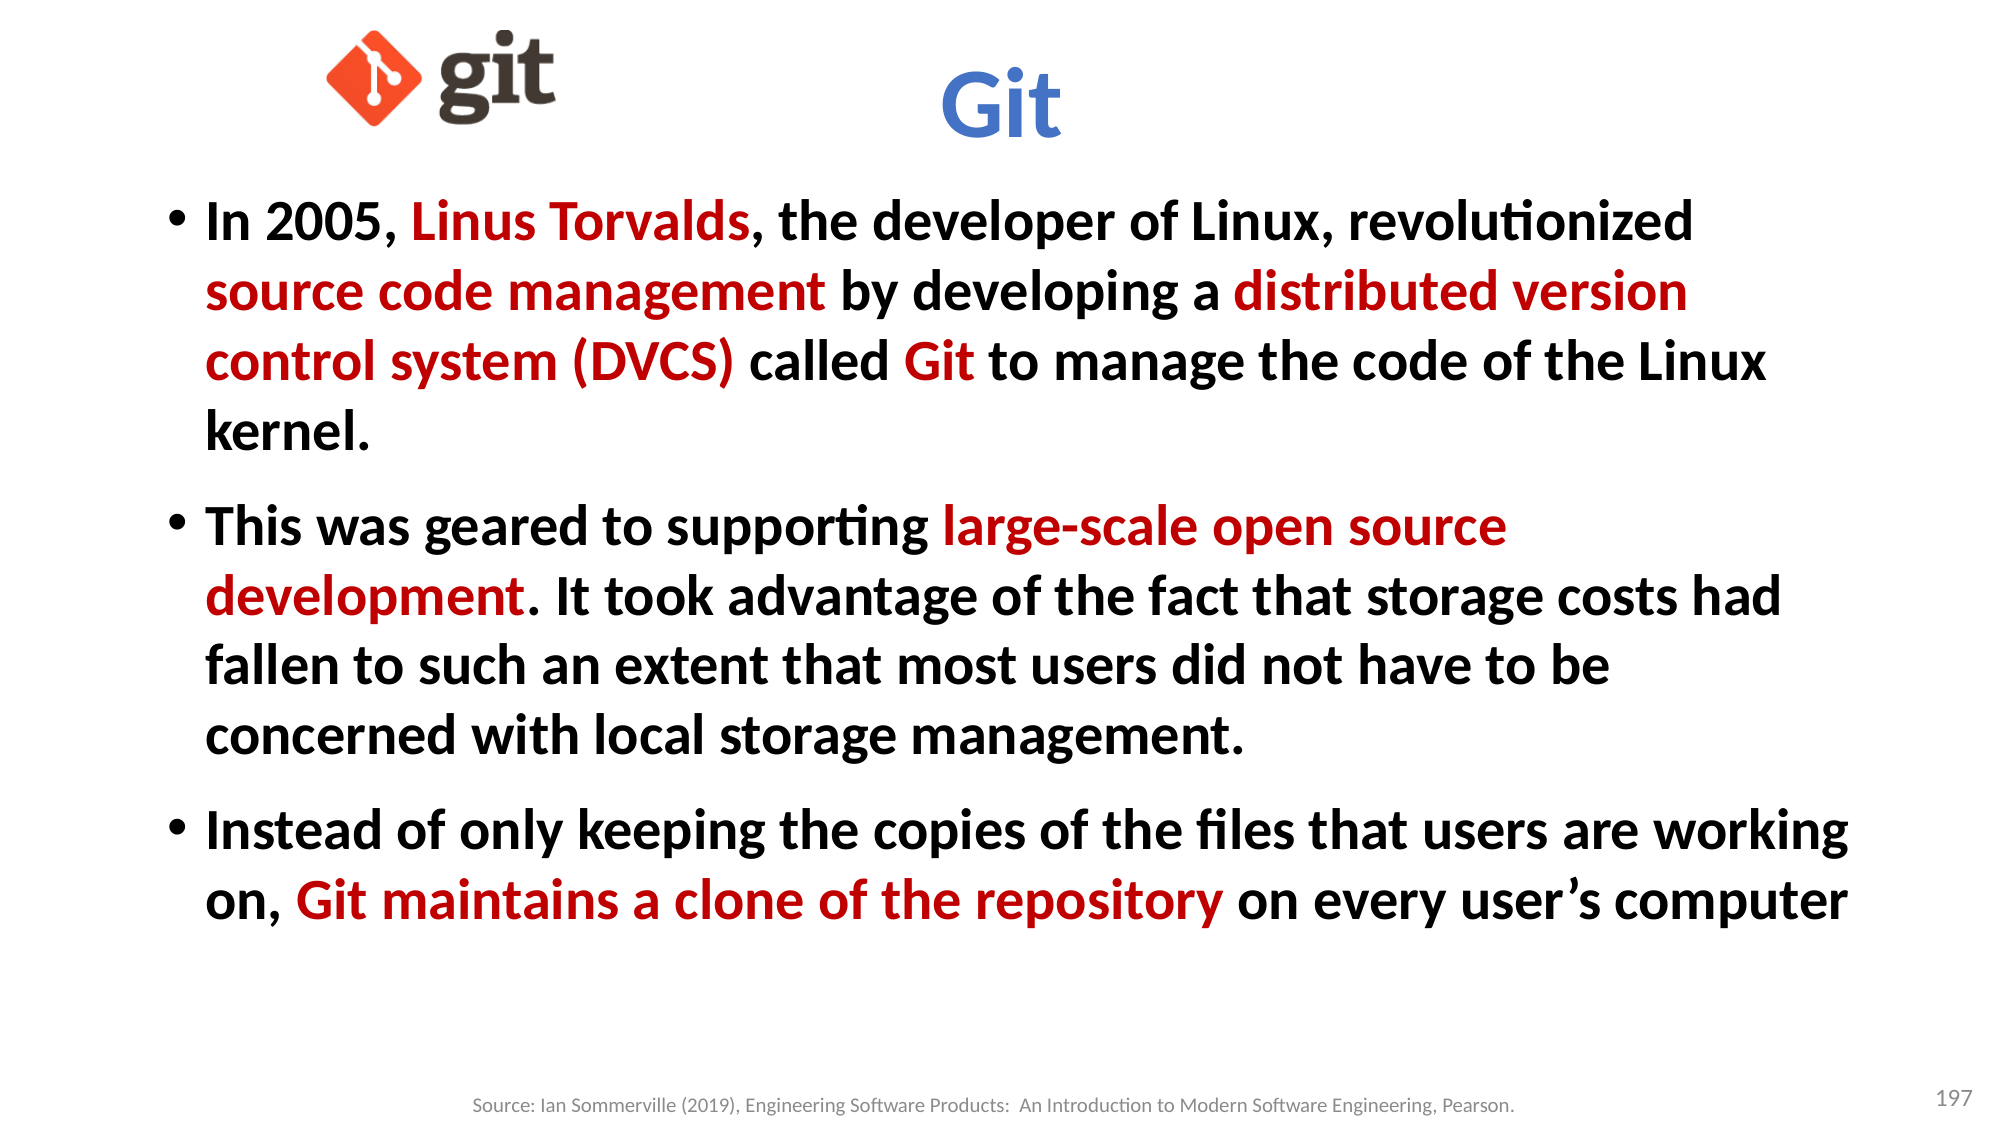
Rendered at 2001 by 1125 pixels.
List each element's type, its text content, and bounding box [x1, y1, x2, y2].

picture [326, 30, 556, 127]
slide_number 197 [1830, 1076, 1989, 1116]
list In 2005, Linus Torvalds, the developer of Linux, revolutionized source code management by developing a distributed version control system (DVCS) called Git to manage the code of the Linux kernel. This was geared to supporting large-scale open source development. It took advantage of the fact that storage costs had fallen to such an extent that most users did not have to be concerned with local storage management. Instead of only keeping the copies of the files that users are working on, Git maintains a clone of the repository on every user’s computer [153, 174, 1866, 1070]
title Git [326, 19, 1677, 175]
footer Source: Ian Sommerville (2019), Engineering Software Products: An Introduction to Modern Software Engineering, Pearson. [350, 1082, 1638, 1125]
